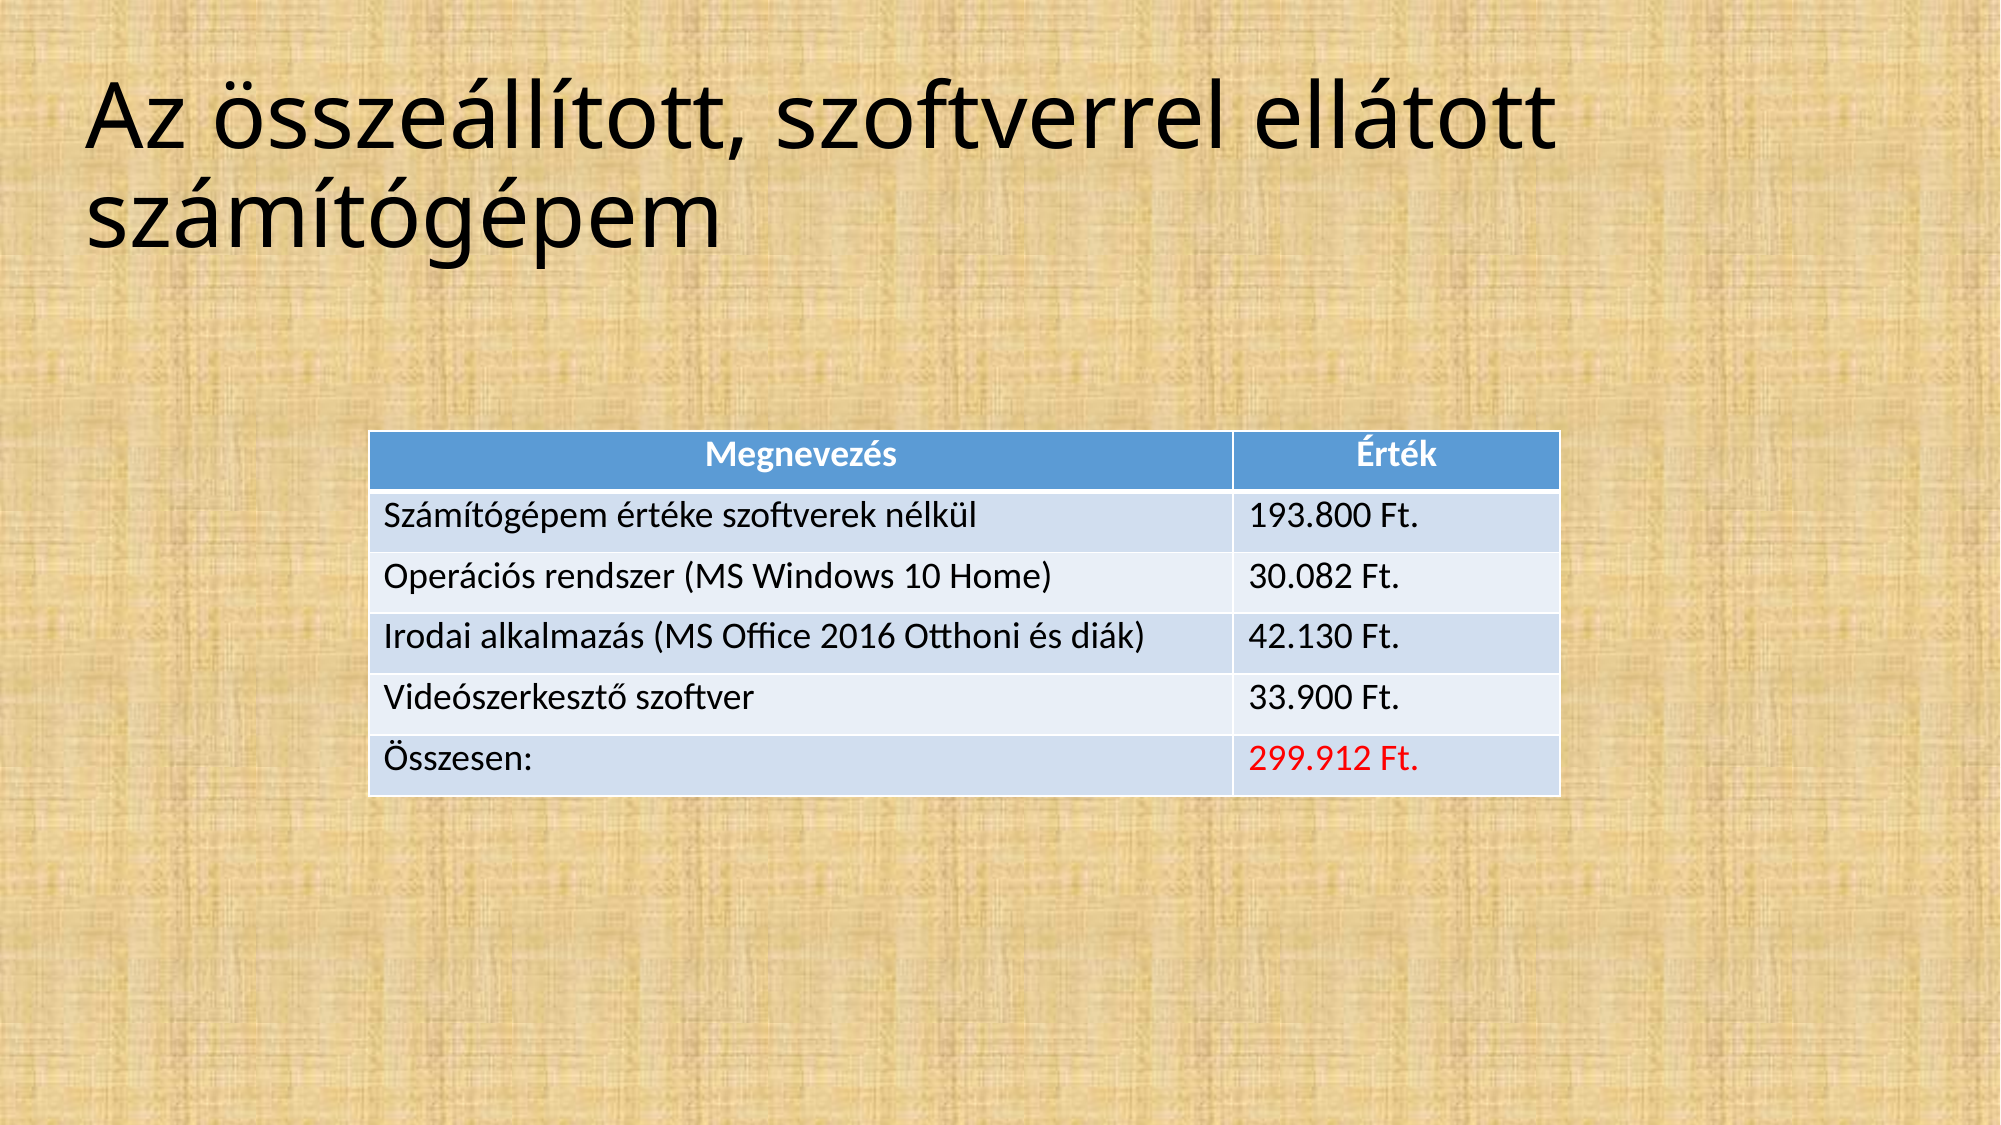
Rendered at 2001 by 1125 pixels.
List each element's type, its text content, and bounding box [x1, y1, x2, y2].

table_header Érték [1234, 432, 1559, 489]
table_cell Számítógépem értéke szoftverek nélkül [370, 494, 1232, 552]
table_cell 30.082 Ft. [1234, 553, 1559, 612]
table_cell Videószerkesztő szoftver [370, 675, 1232, 734]
table_cell Irodai alkalmazás (MS Office 2016 Otthoni és diák) [370, 614, 1232, 673]
table_header Megnevezés [370, 432, 1232, 489]
table_cell Összesen: [370, 736, 1232, 795]
picture [0, 0, 2001, 1125]
title Az összeállított, szoftverrel ellátott számítógépem [70, 59, 1946, 278]
table_cell 299.912 Ft. [1234, 736, 1559, 795]
table_cell Operációs rendszer (MS Windows 10 Home) [370, 553, 1232, 612]
table_cell 193.800 Ft. [1234, 494, 1559, 552]
table_cell 33.900 Ft. [1234, 675, 1559, 734]
table_cell 42.130 Ft. [1234, 614, 1559, 673]
